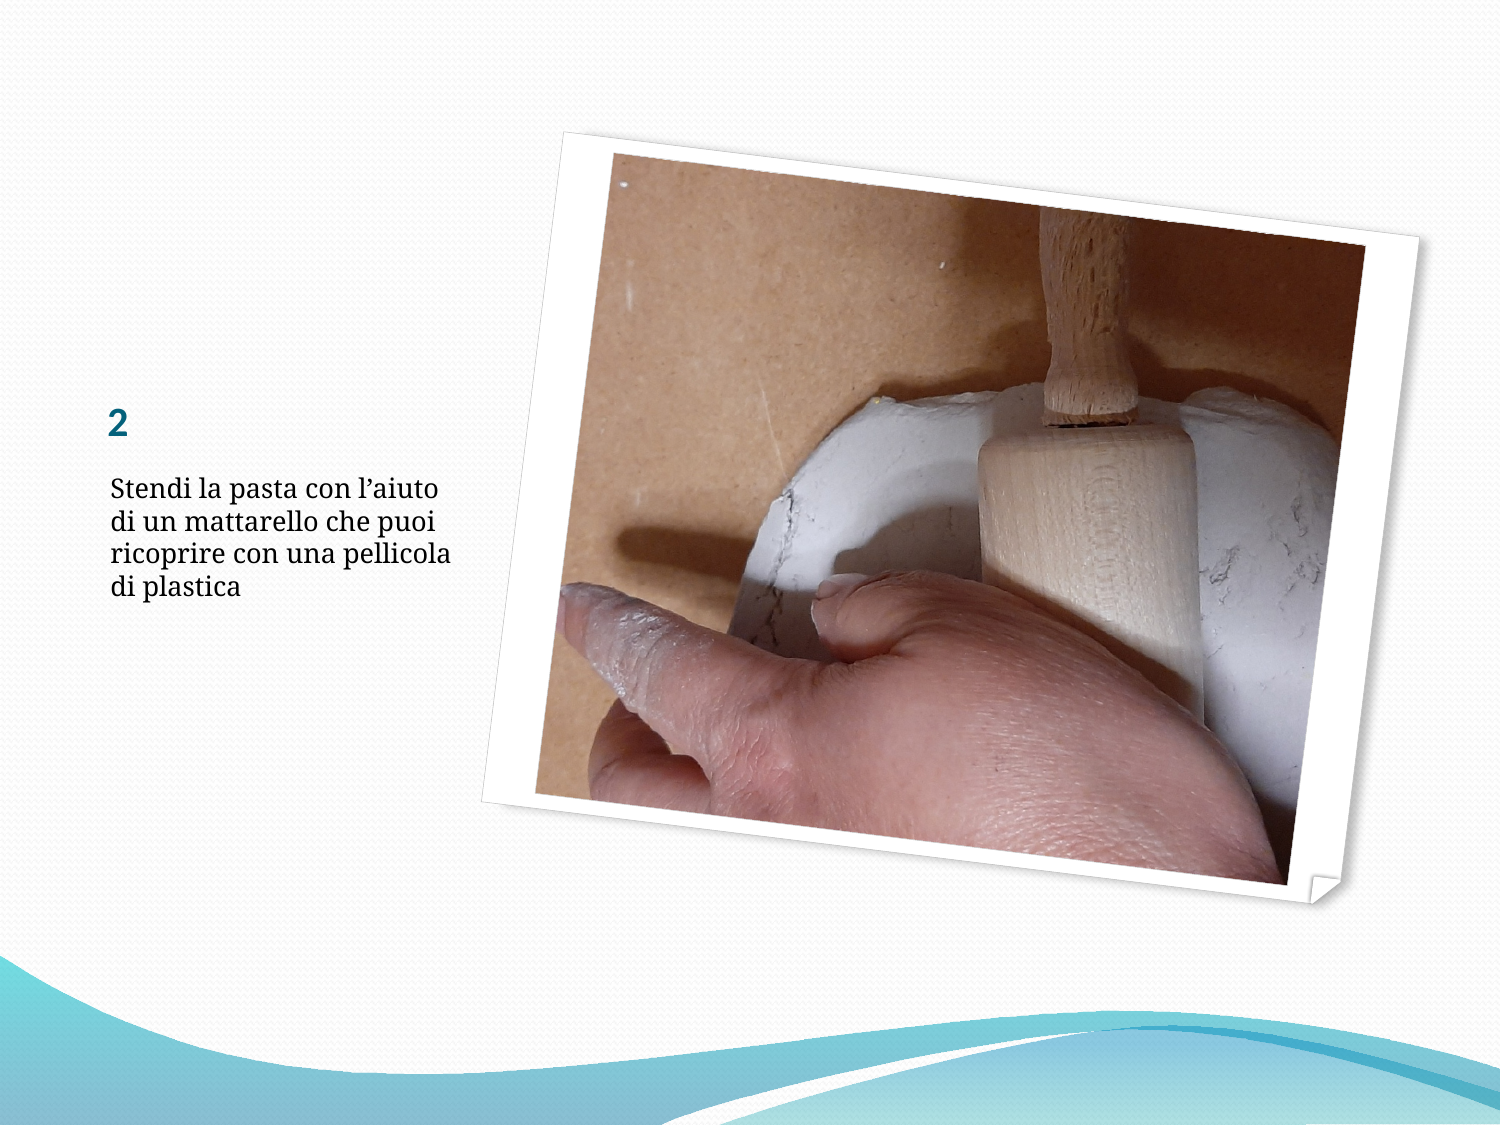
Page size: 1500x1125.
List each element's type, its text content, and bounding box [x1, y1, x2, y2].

title 2 [99, 193, 463, 453]
picture [536, 552, 566, 796]
list Stendi la pasta con l’aiuto di un mattarello che puoi ricoprire con una pellicola di plastica [99, 464, 463, 822]
picture [1028, 852, 1291, 885]
picture [571, 154, 1330, 842]
picture [1333, 242, 1365, 503]
